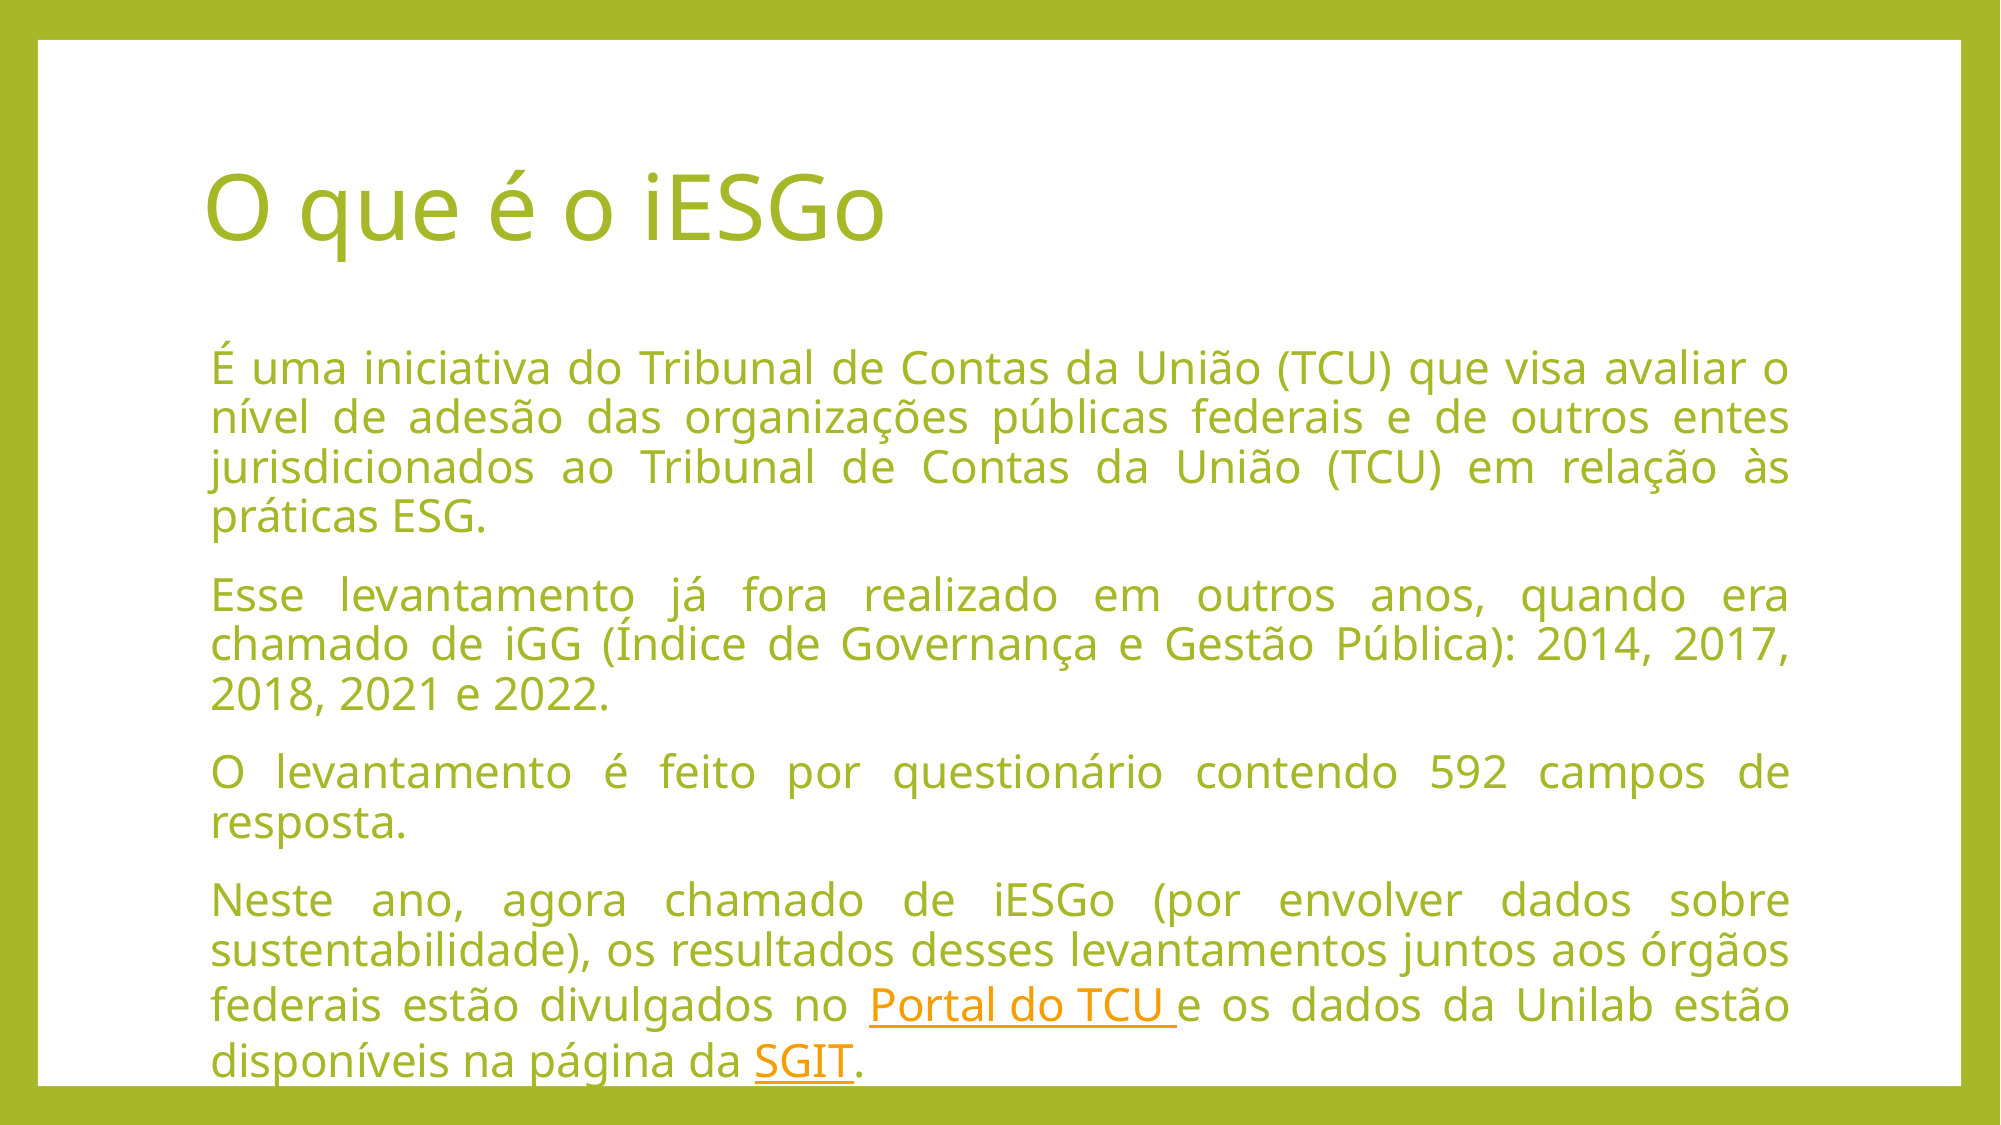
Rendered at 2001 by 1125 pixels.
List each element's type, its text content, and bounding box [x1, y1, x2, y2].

list É uma iniciativa do Tribunal de Contas da União (TCU) que visa avaliar o nível de adesão das organizações públicas federais e de outros entes jurisdicionados ao Tribunal de Contas da União (TCU) em relação às práticas ESG. Esse levantamento já fora realizado em outros anos, quando era chamado de iGG (Índice de Governança e Gestão Pública): 2014, 2017, 2018, 2021 e 2022. O levantamento é feito por questionário contendo 592 campos de resposta. Neste ano, agora chamado de iESGo (por envolver dados sobre sustentabilidade), os resultados desses levantamentos juntos aos órgãos federais estão divulgados no Portal do TCU e os dados da Unilab estão disponíveis na página da SGIT. [187, 337, 1808, 1000]
title O que é o iESGo [187, 99, 1808, 323]
